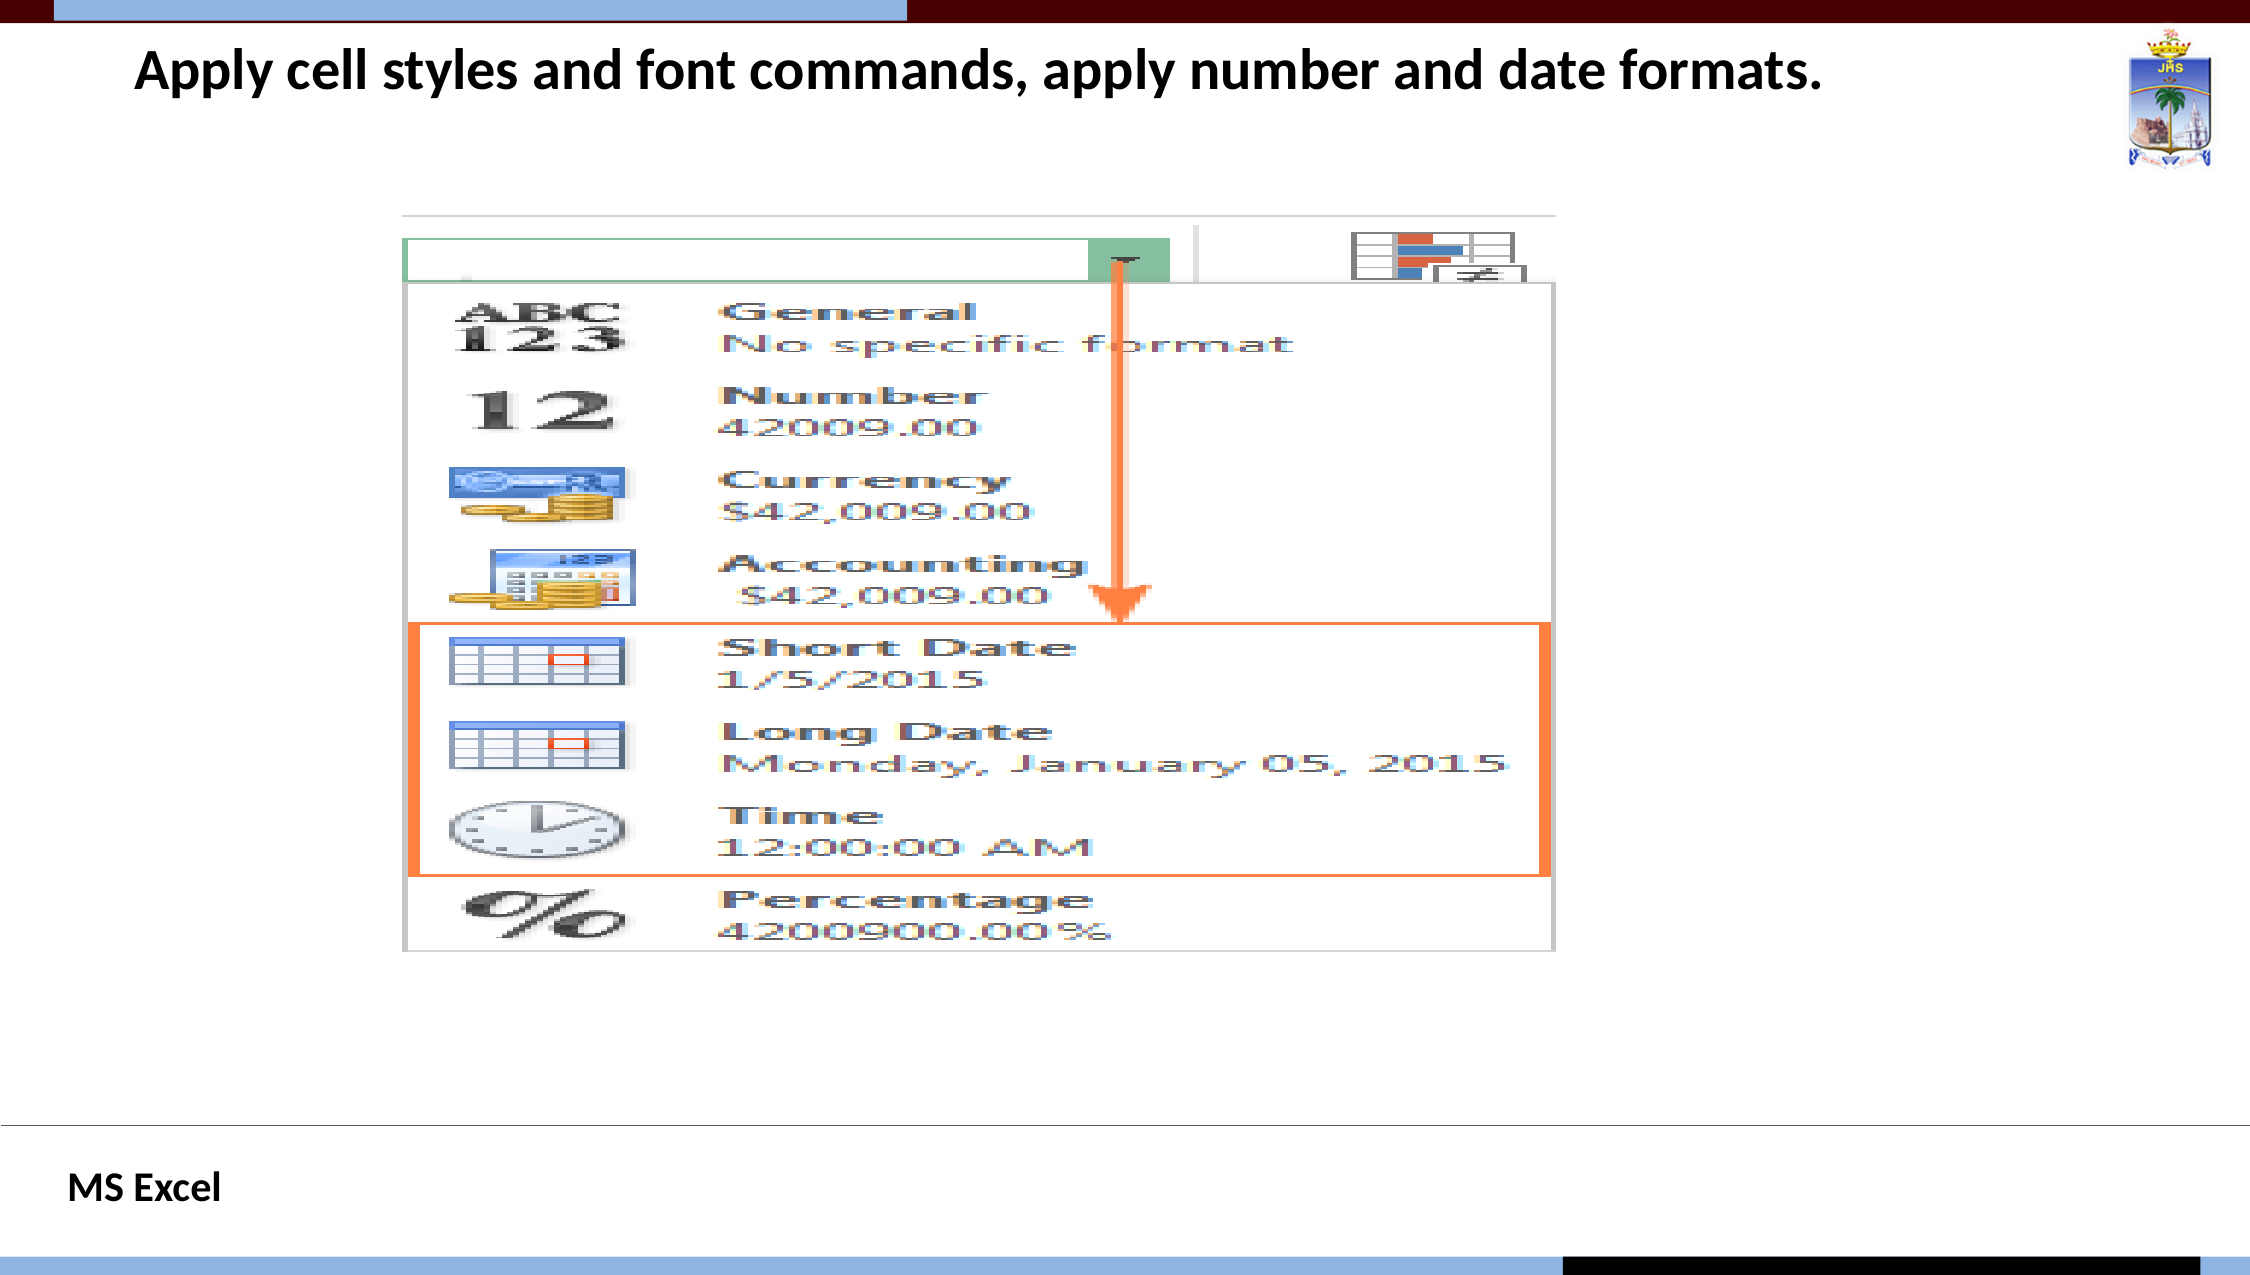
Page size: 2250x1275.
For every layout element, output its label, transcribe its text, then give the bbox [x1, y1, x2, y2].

picture [168, 206, 1809, 1001]
title Apply cell styles and font commands, apply number and date formats. [50, 23, 1838, 119]
picture [2049, 20, 2250, 174]
